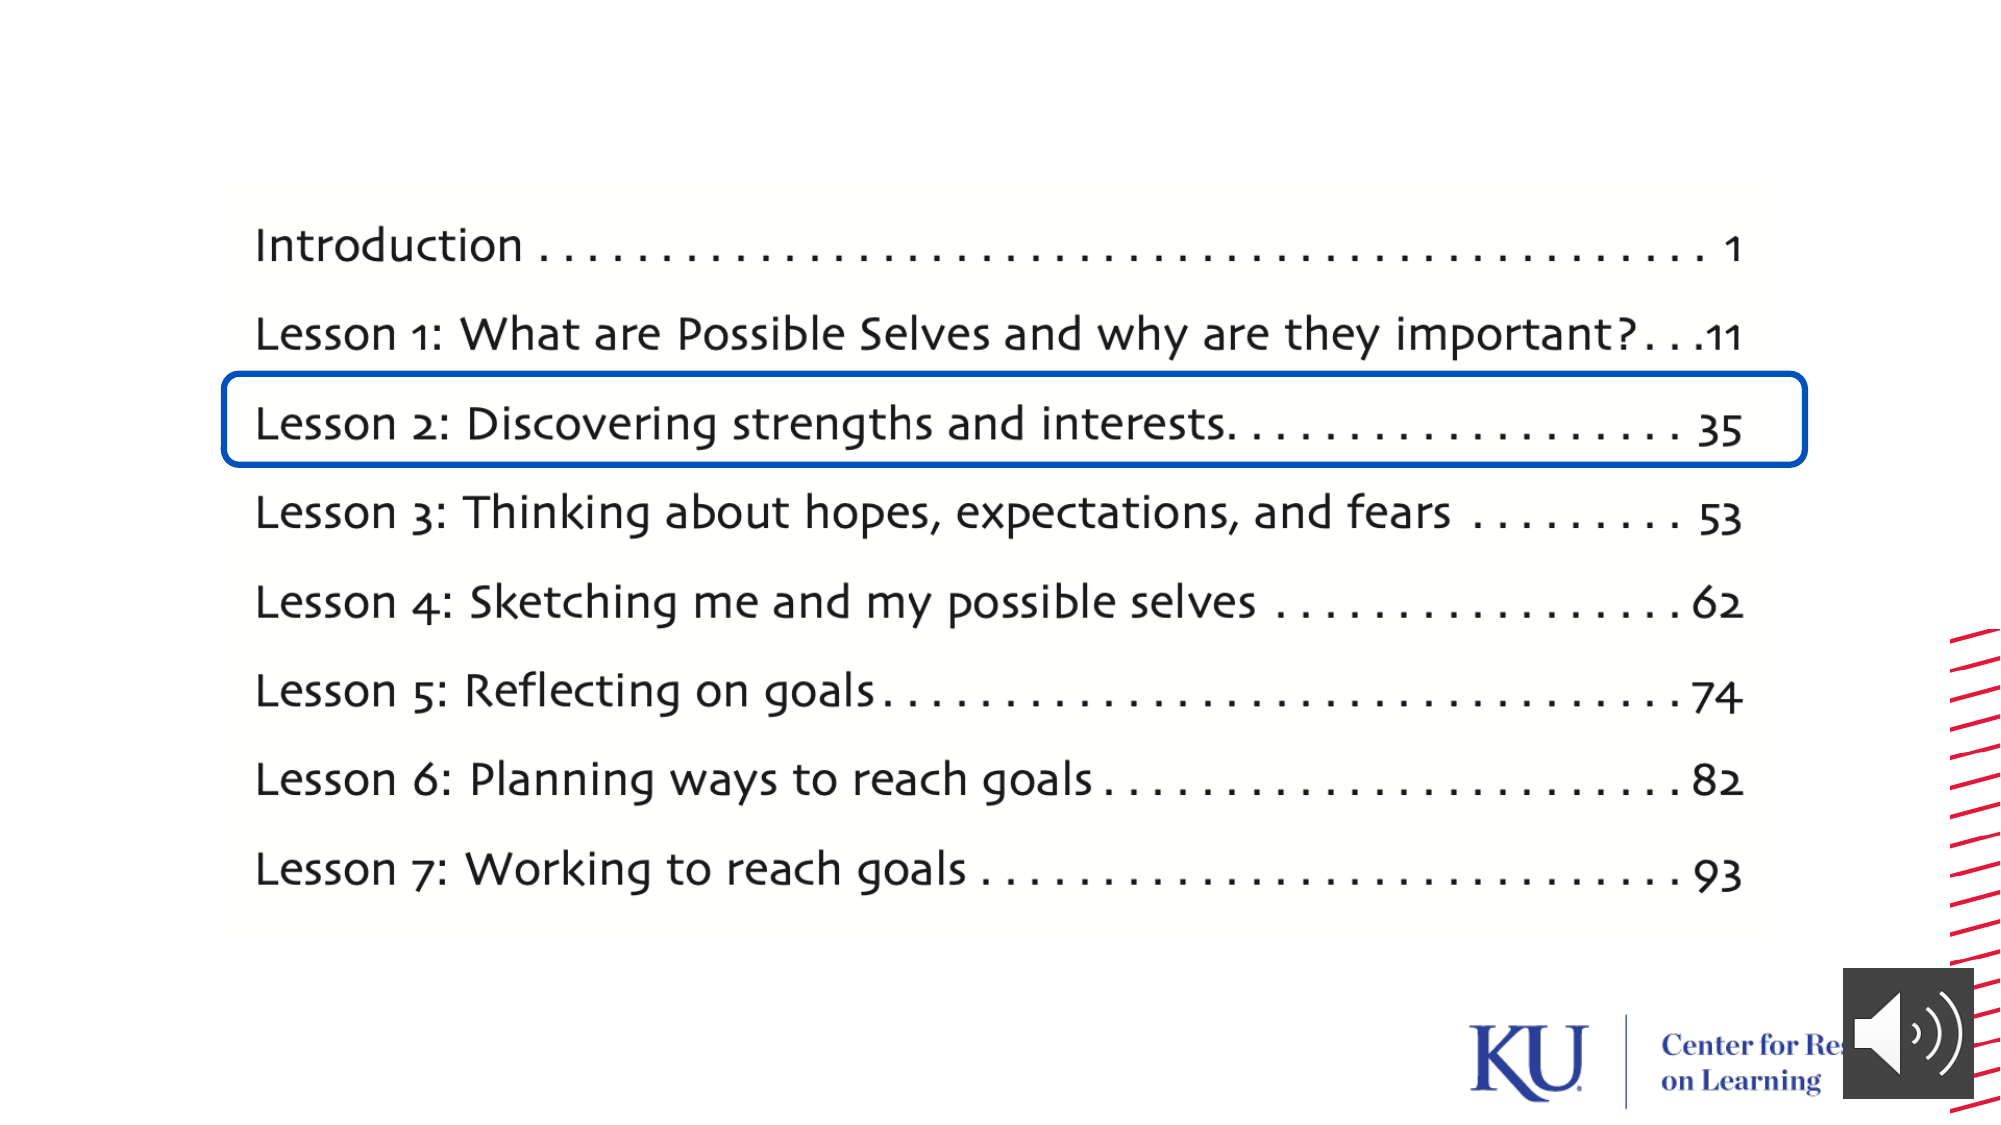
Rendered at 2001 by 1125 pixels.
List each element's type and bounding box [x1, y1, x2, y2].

text_box [1776, 372, 1806, 466]
picture [223, 185, 1776, 940]
picture [1440, 629, 2001, 1125]
